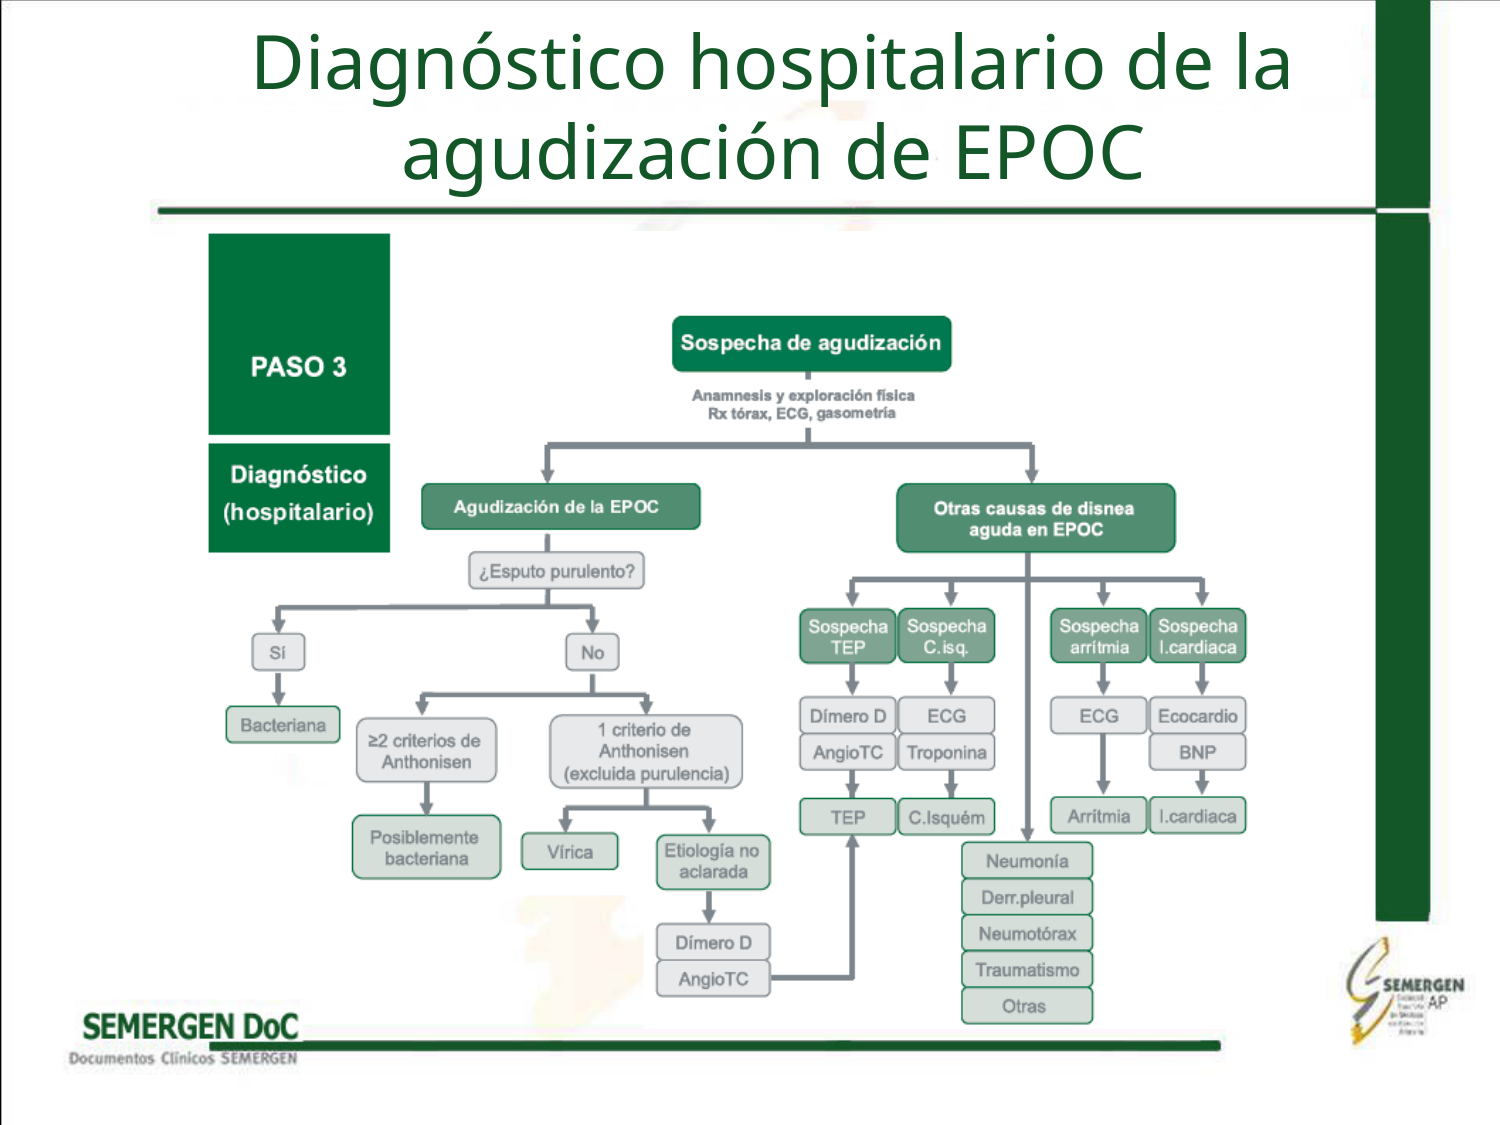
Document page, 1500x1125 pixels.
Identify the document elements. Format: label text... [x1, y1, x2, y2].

picture [0, 0, 1500, 1125]
text_box Diagnóstico hospitalario de la agudización de EPOC [171, 7, 1376, 202]
